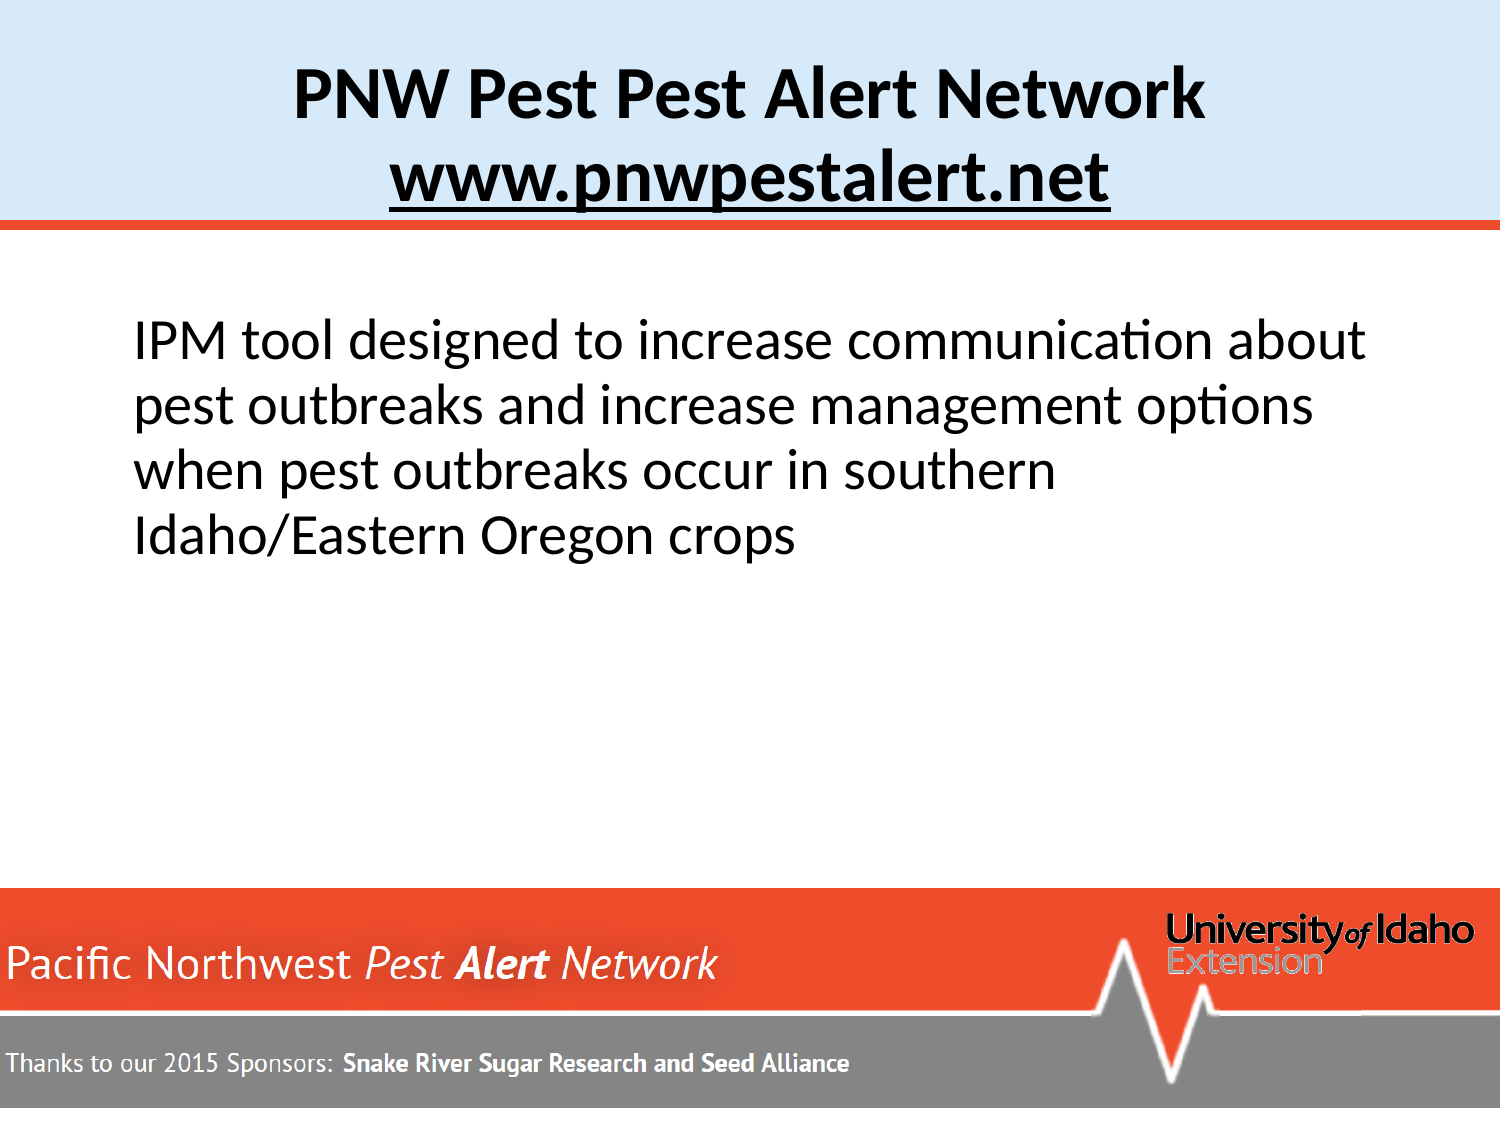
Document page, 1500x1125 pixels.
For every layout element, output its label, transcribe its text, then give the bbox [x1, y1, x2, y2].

picture [0, 877, 1500, 1125]
list IPM tool designed to increase communication about pest outbreaks and increase management options when pest outbreaks occur in southern Idaho/Eastern Oregon crops. [62, 299, 1413, 1030]
title PNW Pest Pest Alert Network www.pnwpestalert.net [12, 24, 1488, 245]
